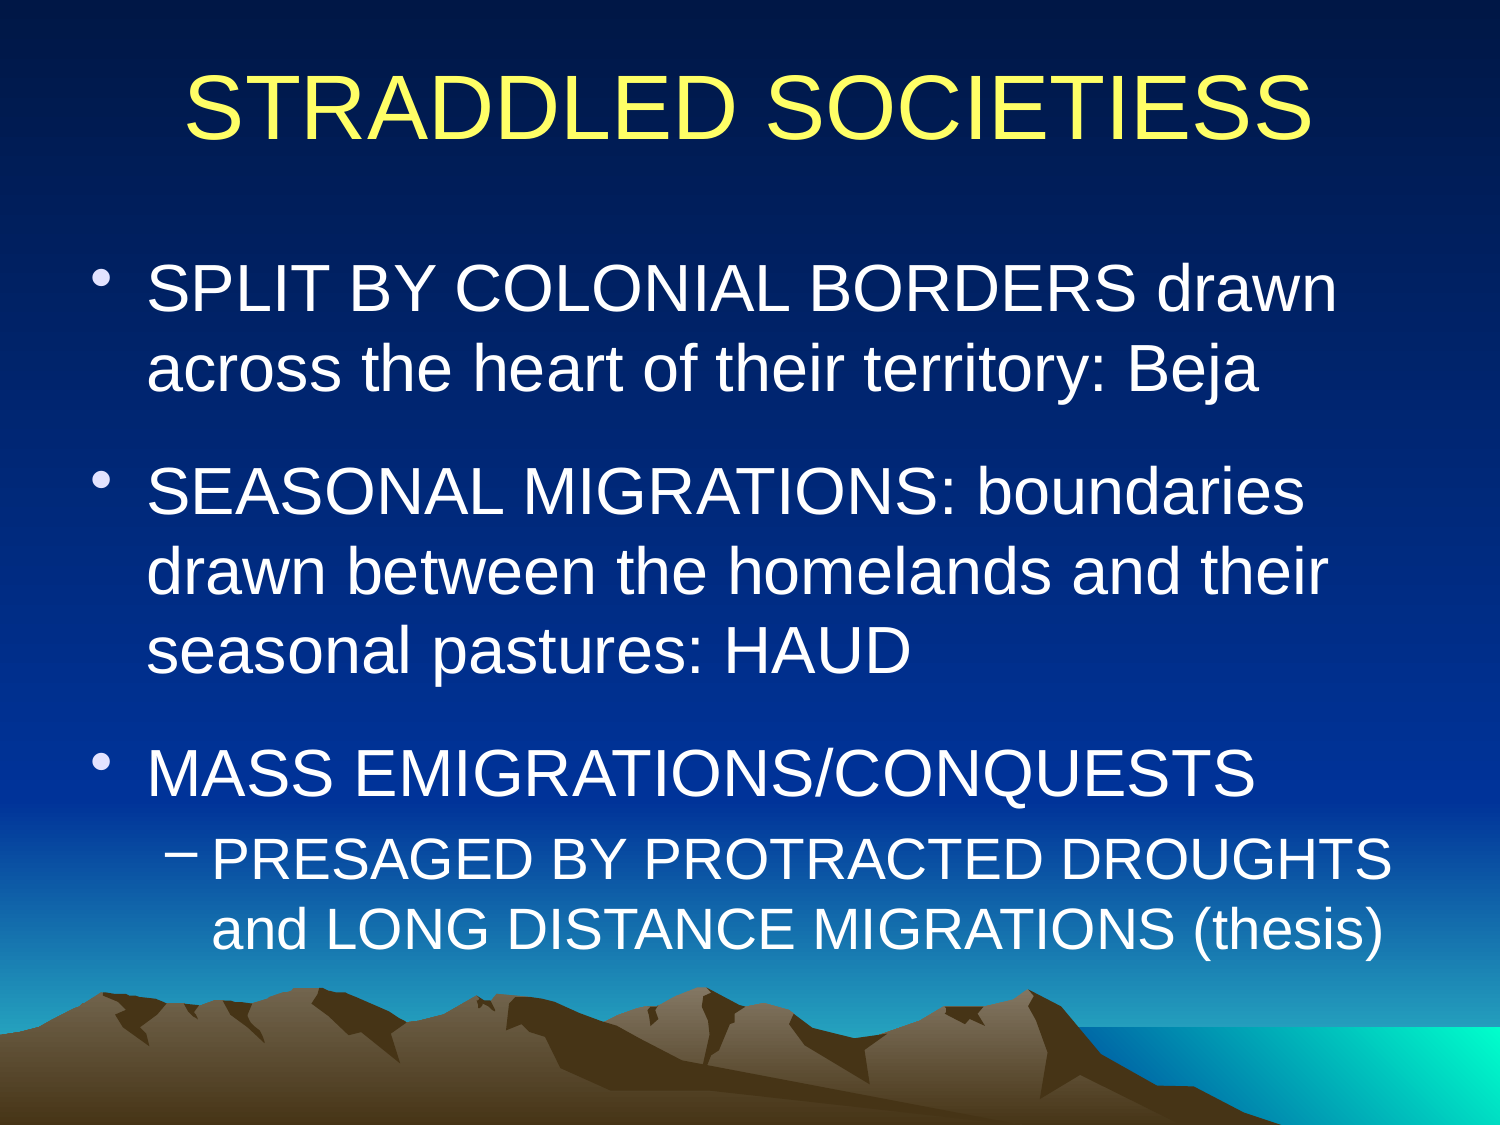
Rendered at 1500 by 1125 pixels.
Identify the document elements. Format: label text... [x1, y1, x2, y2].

title STRADDLED SOCIETIESS [74, 37, 1426, 168]
list SPLIT BY COLONIAL BORDERS drawn across the heart of their territory: Beja SEASONAL MIGRATIONS: boundaries drawn between the homelands and their seasonal pastures: HAUD MASS EMIGRATIONS/CONQUESTS PRESAGED BY PROTRACTED DROUGHTS and LONG DISTANCE MIGRATIONS (thesis) [74, 237, 1426, 1125]
